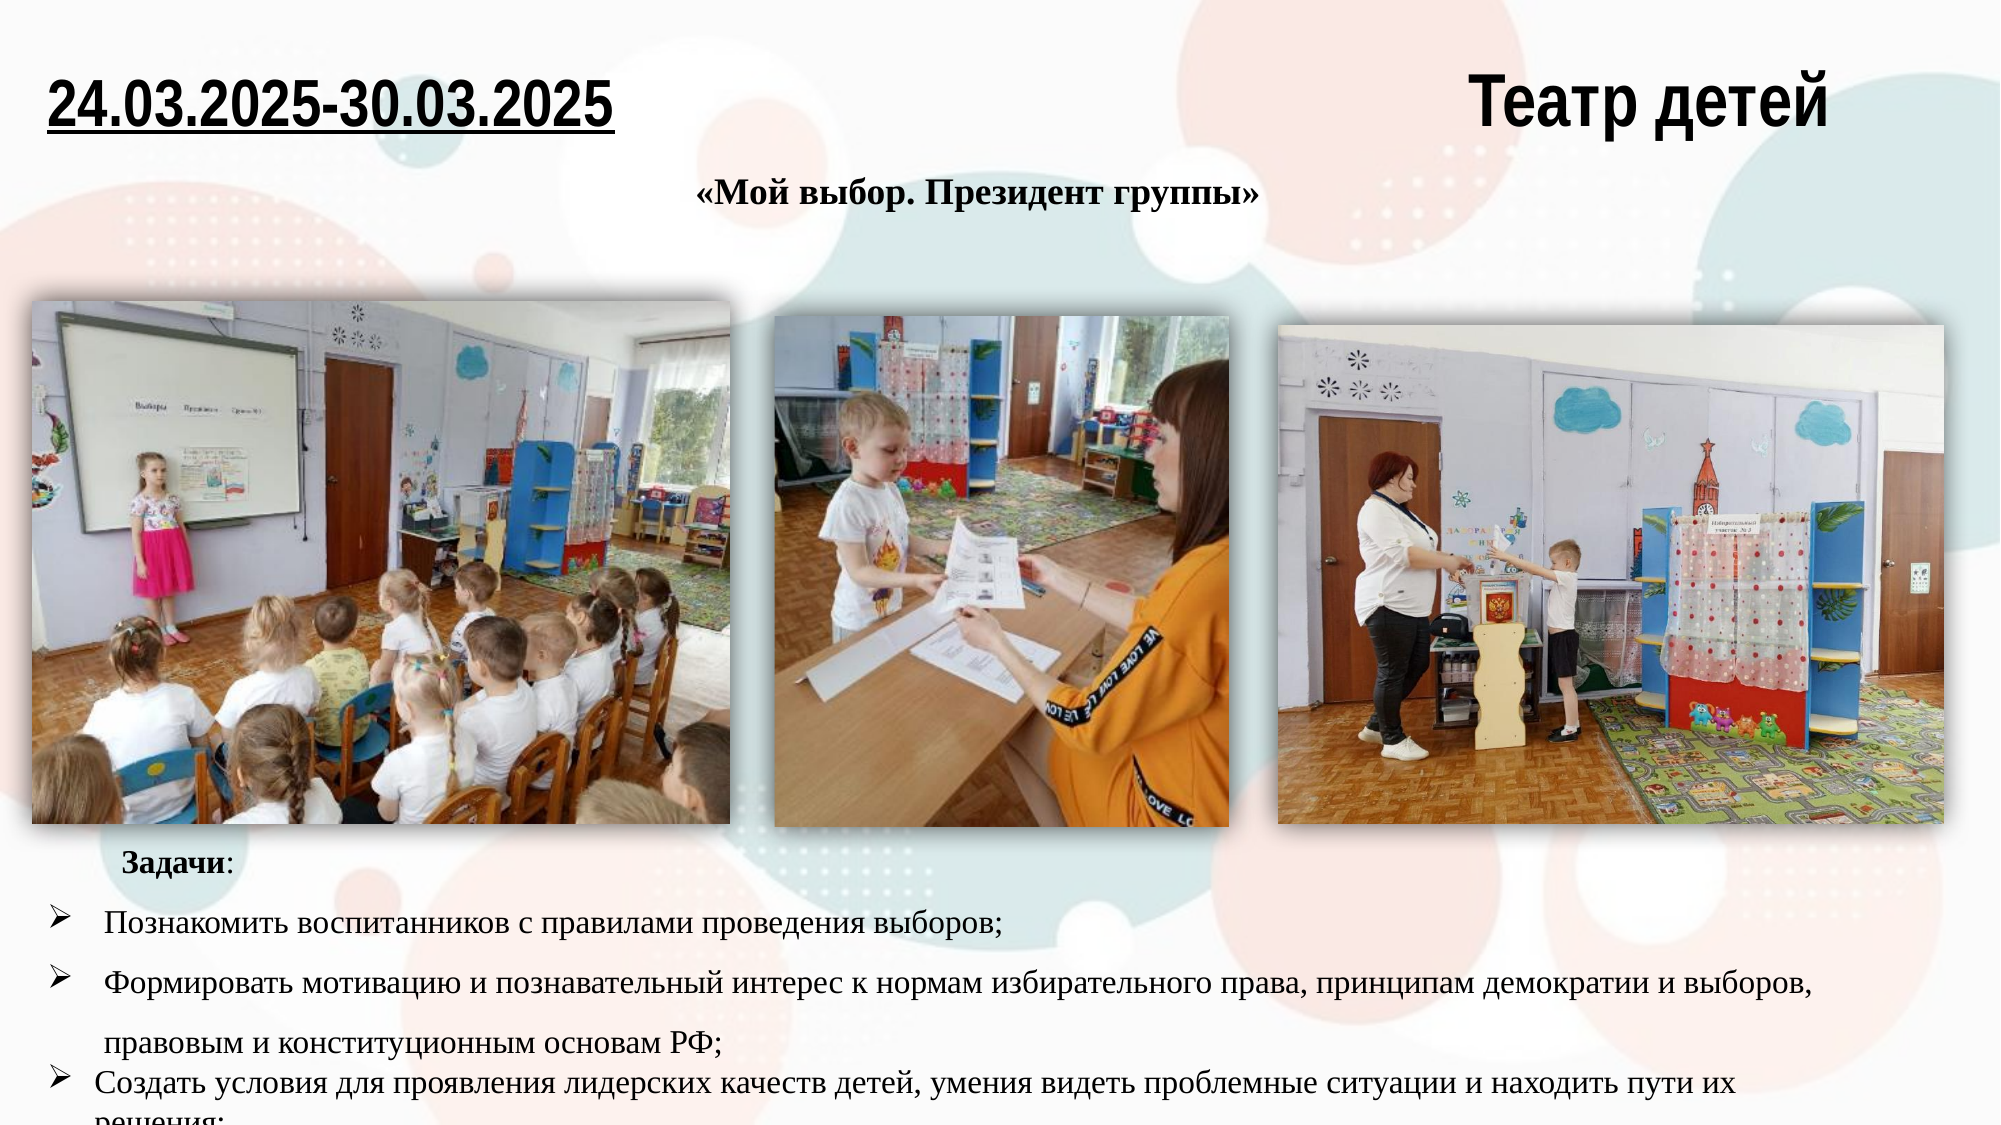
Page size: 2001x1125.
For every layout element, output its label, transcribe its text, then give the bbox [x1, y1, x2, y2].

text_box Задачи: Познакомить воспитанников с правилами проведения выборов; Формировать мотивацию и познавательный интерес к нормам избирательного права, принципам демократии и выборов, правовым и конституционным основам РФ; Создать условия для проявления лидерских качеств детей, умения видеть проблемные ситуации и находить пути их решения; [32, 813, 1854, 1125]
picture [774, 316, 1229, 827]
picture [32, 301, 730, 825]
text_box «Мой выбор. Президент группы» [680, 137, 1276, 220]
text_box 24.03.2025-30.03.2025 Театр детей [32, 30, 1971, 149]
picture [1278, 325, 1944, 825]
